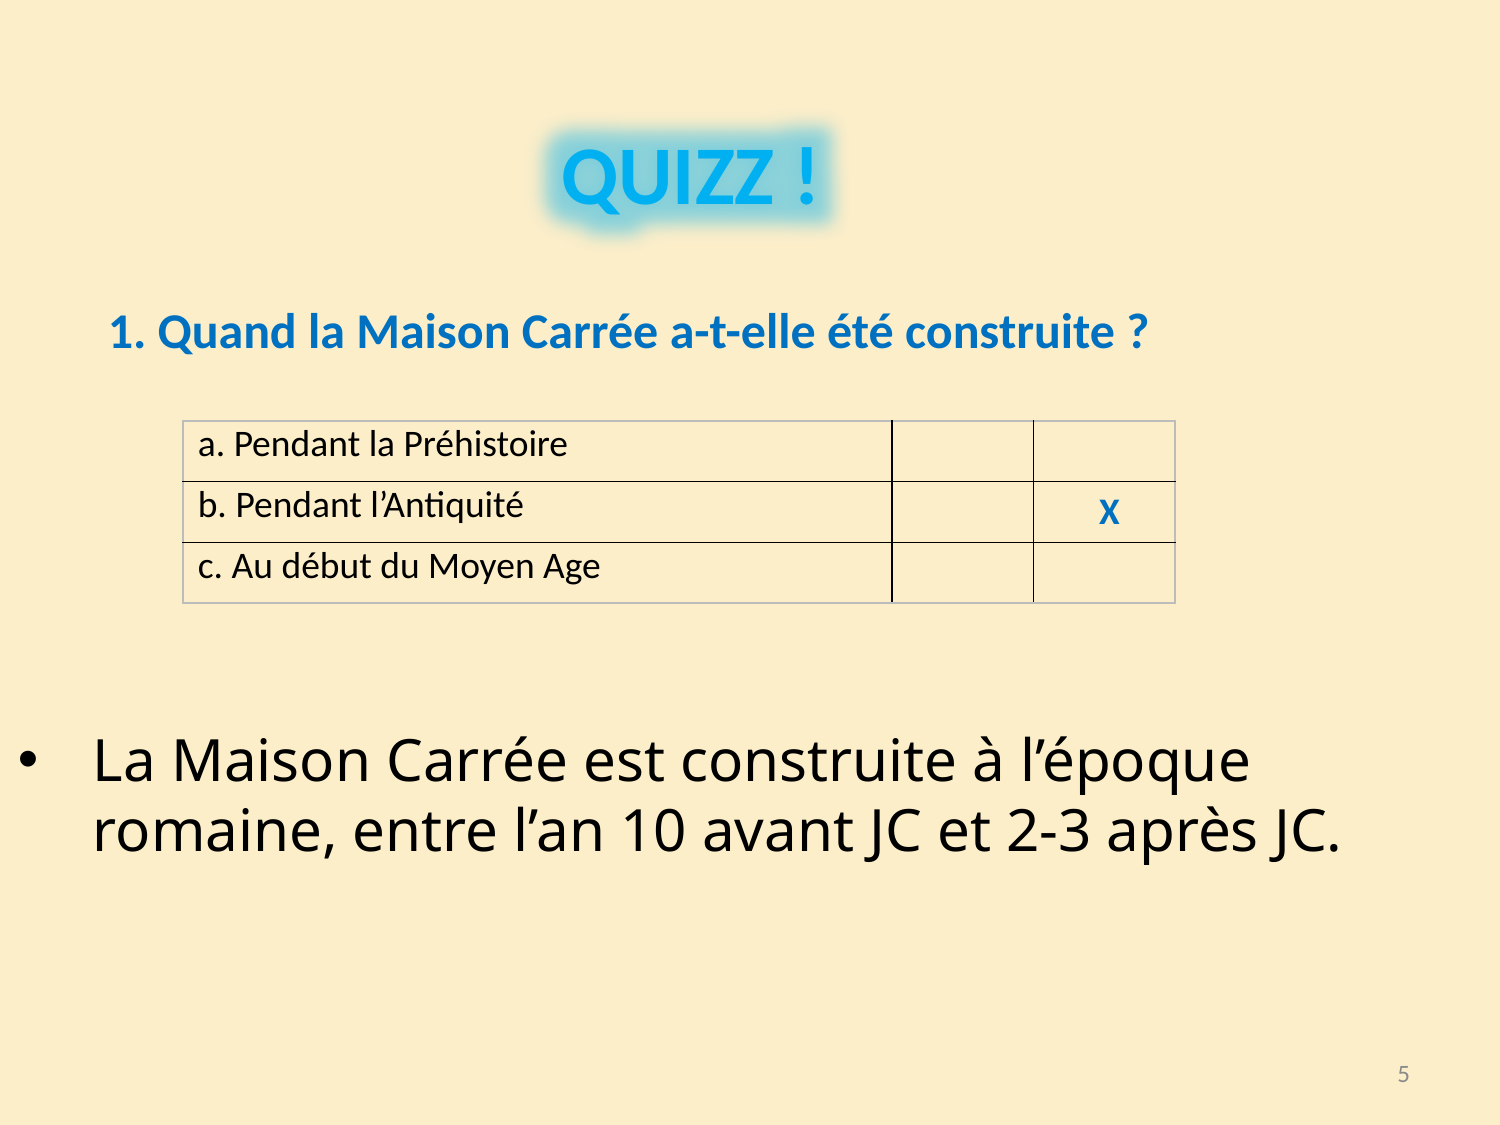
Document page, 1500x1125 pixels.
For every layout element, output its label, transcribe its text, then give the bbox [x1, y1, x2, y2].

table_cell [893, 482, 1033, 542]
table_header [1034, 422, 1174, 481]
text_box 1. Quand la Maison Carrée a-t-elle été construite ? [3, 290, 1483, 621]
table_cell [893, 543, 1033, 602]
table_cell [1034, 482, 1174, 542]
table_header [893, 422, 1033, 481]
text_box QUIZZ ! [518, 130, 865, 213]
text_box La Maison Carrée est construite à l’époque romaine, entre l’an 10 avant JC et 2-3 après JC. [3, 715, 1500, 871]
table_cell c. Au début du Moyen Age [184, 543, 891, 602]
table_cell b. Pendant l’Antiquité [184, 482, 891, 542]
text_box X [1084, 479, 1126, 540]
slide_number 5 [1074, 1042, 1425, 1103]
table_header a. Pendant la Préhistoire [184, 422, 891, 481]
table_cell [1034, 543, 1174, 602]
